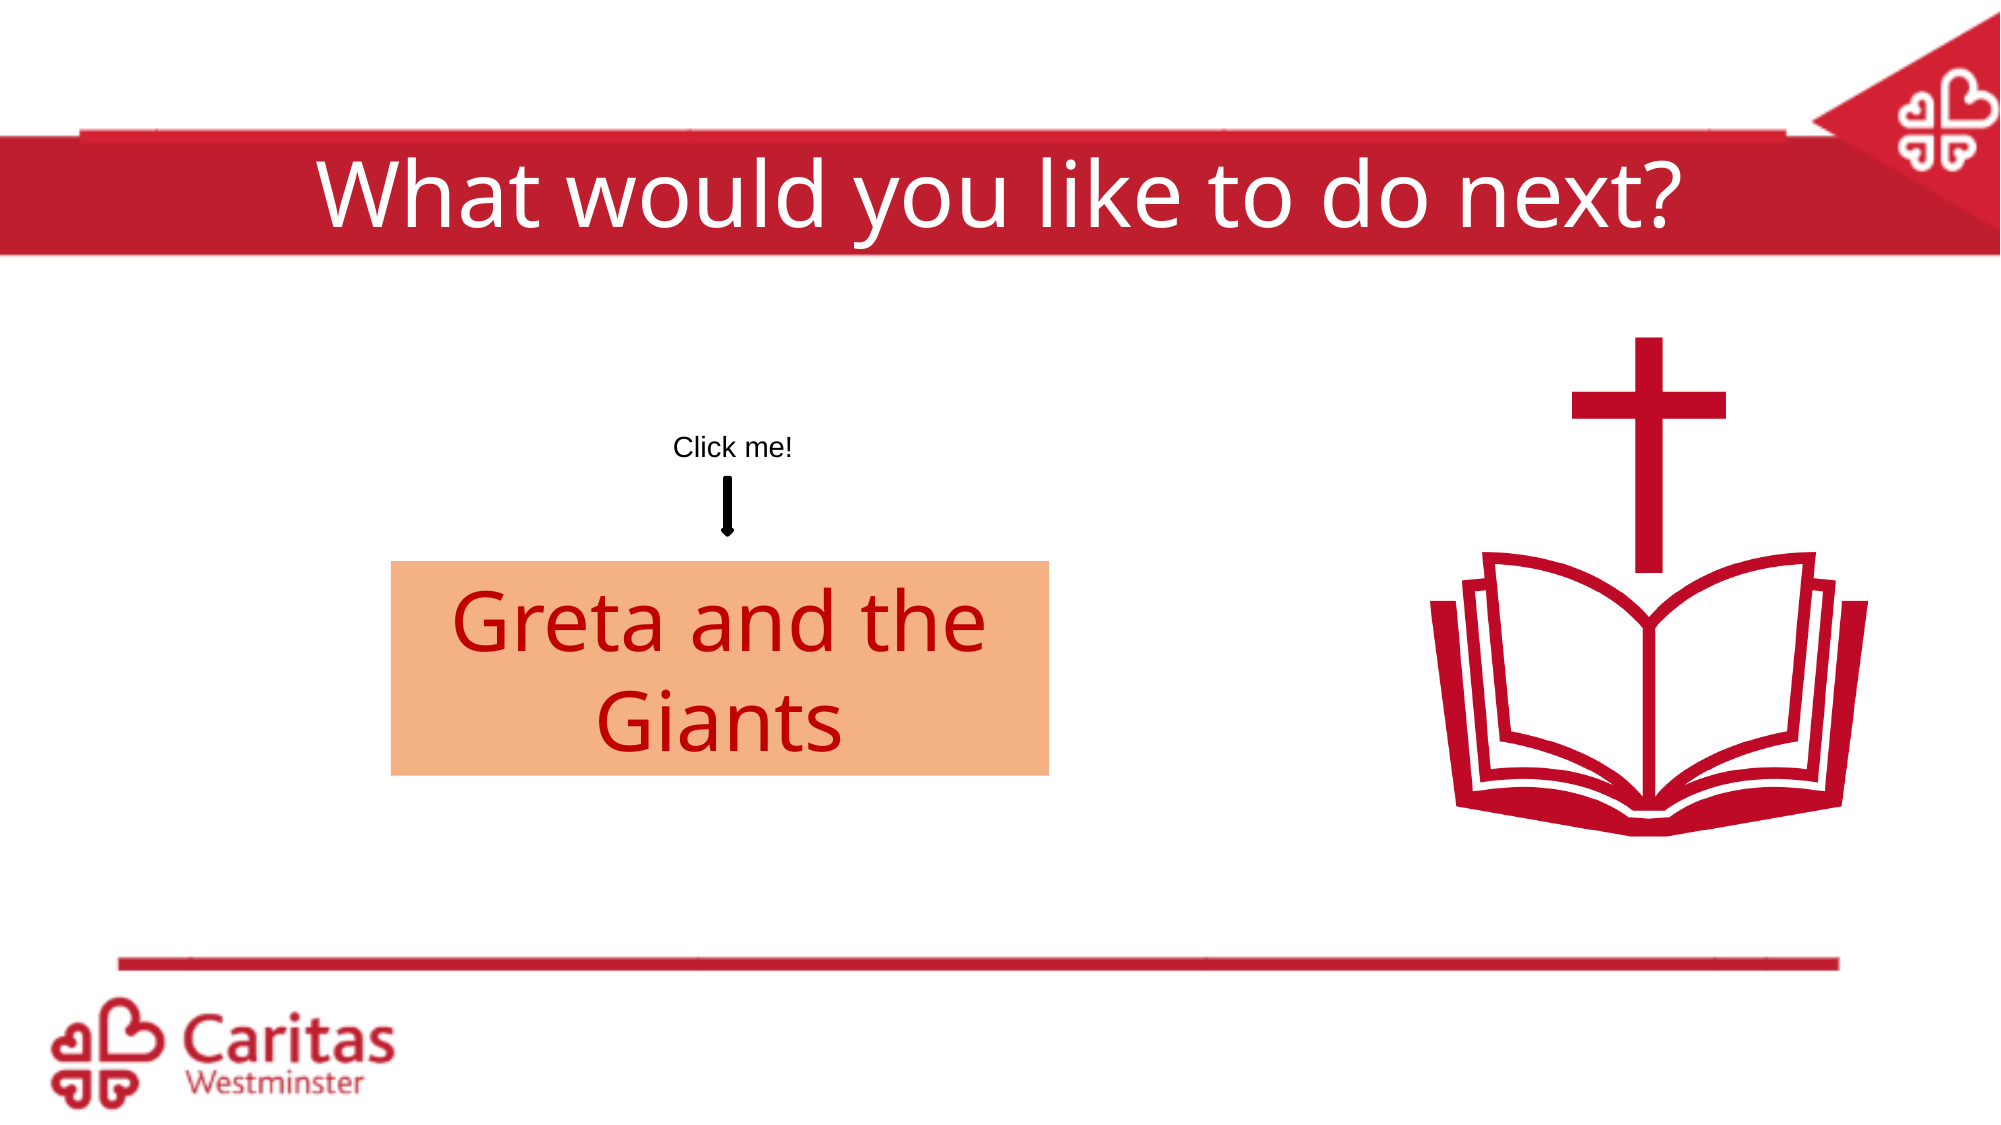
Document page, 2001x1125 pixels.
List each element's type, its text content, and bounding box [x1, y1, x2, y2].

picture [29, 934, 1924, 1121]
text_box Click me! [549, 420, 917, 471]
text_box Greta and the Giants [390, 561, 1049, 776]
text_box [115, 339, 1363, 839]
picture [1414, 321, 1885, 857]
text_box [720, 475, 735, 537]
picture [0, 0, 2000, 296]
